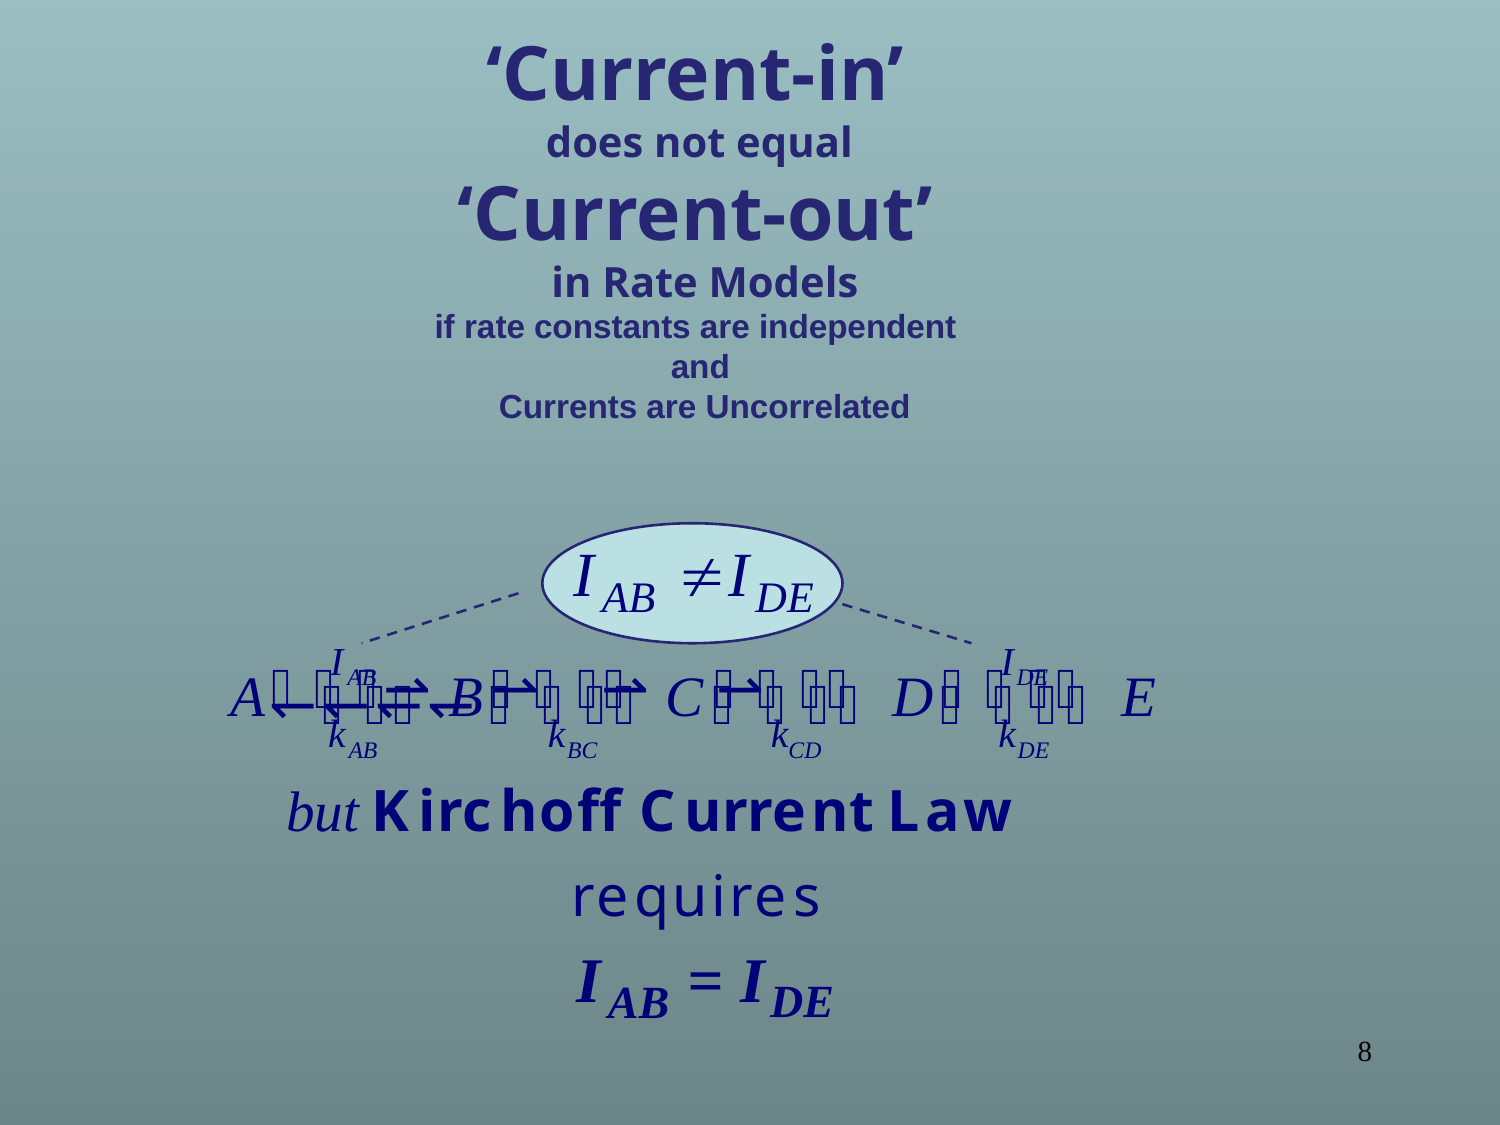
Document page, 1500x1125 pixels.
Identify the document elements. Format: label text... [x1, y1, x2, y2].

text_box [361, 593, 519, 644]
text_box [192, 17, 1217, 1095]
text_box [842, 603, 972, 644]
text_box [553, 543, 820, 618]
slide_number 8 [1217, 1024, 1388, 1101]
